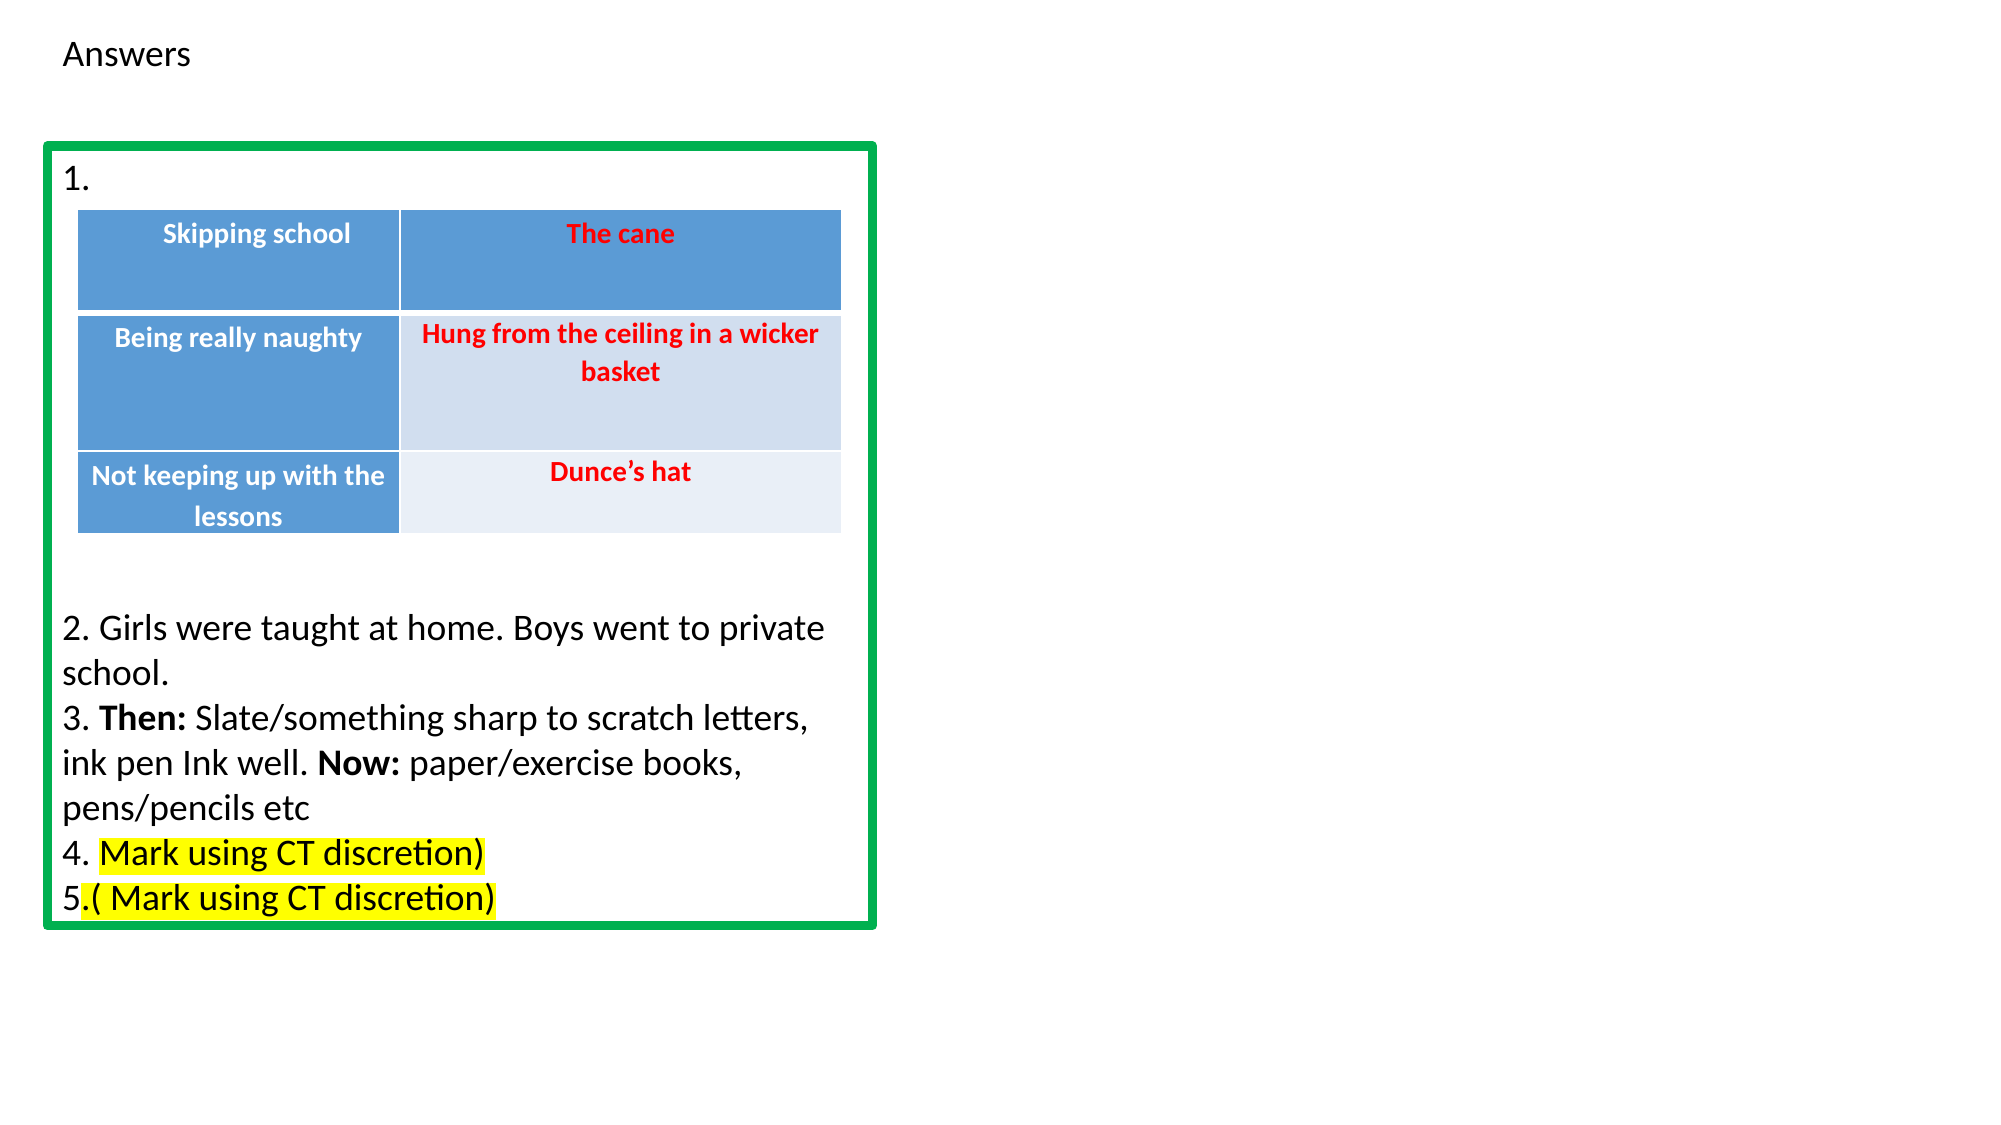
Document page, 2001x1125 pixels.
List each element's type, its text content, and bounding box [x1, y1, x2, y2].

table_cell Hung from the ceiling in a wicker basket [401, 316, 841, 450]
table_cell Dunce’s hat [401, 452, 841, 533]
table_cell Not keeping up with the lessons [78, 452, 399, 533]
text_box Answers [47, 22, 207, 82]
table_cell Being really naughty [78, 316, 399, 450]
table_header Skipping school [78, 210, 399, 310]
table_header The cane [401, 210, 841, 310]
text_box 1. 2. Girls were taught at home. Boys went to private school. 3. Then: Slate/something sharp to scratch letters, ink pen Ink well. Now: paper/exercise books, pens/pencils etc 4. Mark using CT discretion) 5.( Mark using CT discretion) [47, 145, 873, 926]
